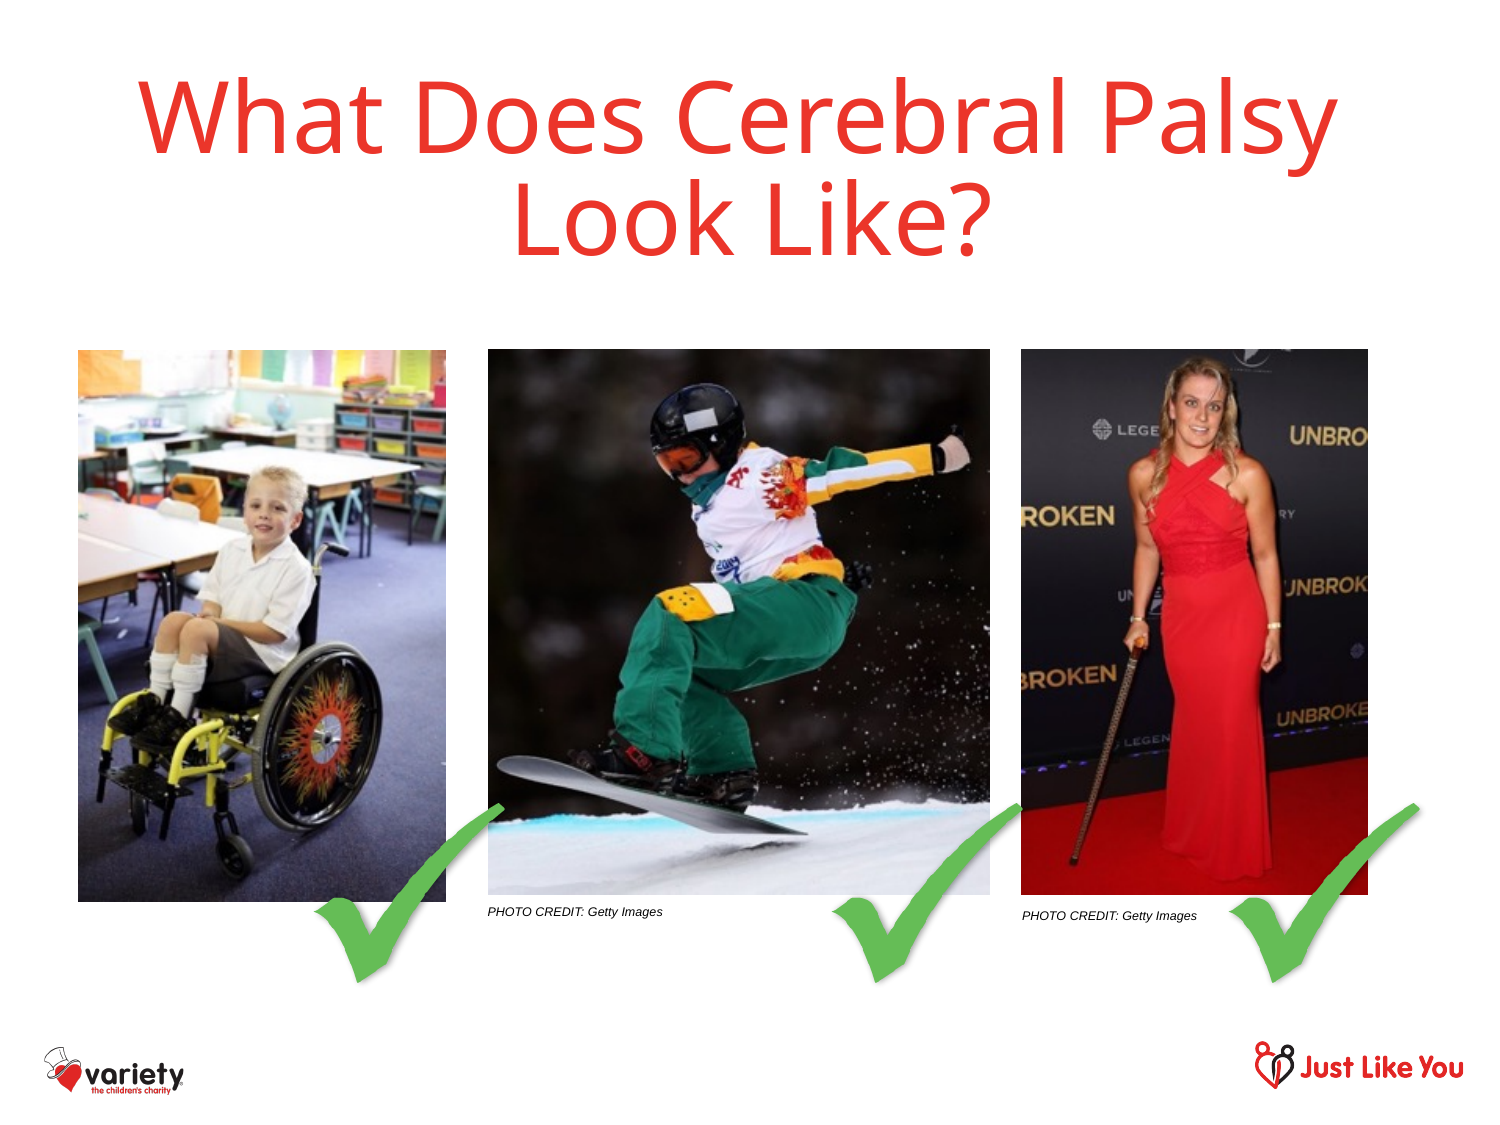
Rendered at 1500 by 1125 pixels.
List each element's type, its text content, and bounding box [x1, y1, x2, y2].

text_box PHOTO CREDIT: Getty Images [1031, 905, 1212, 930]
text_box PHOTO CREDIT: Getty Images [514, 905, 678, 927]
text_box What Does Cerebral Palsy Look Like? [1, 45, 1500, 284]
picture [78, 349, 1421, 983]
picture [1238, 1031, 1480, 1099]
